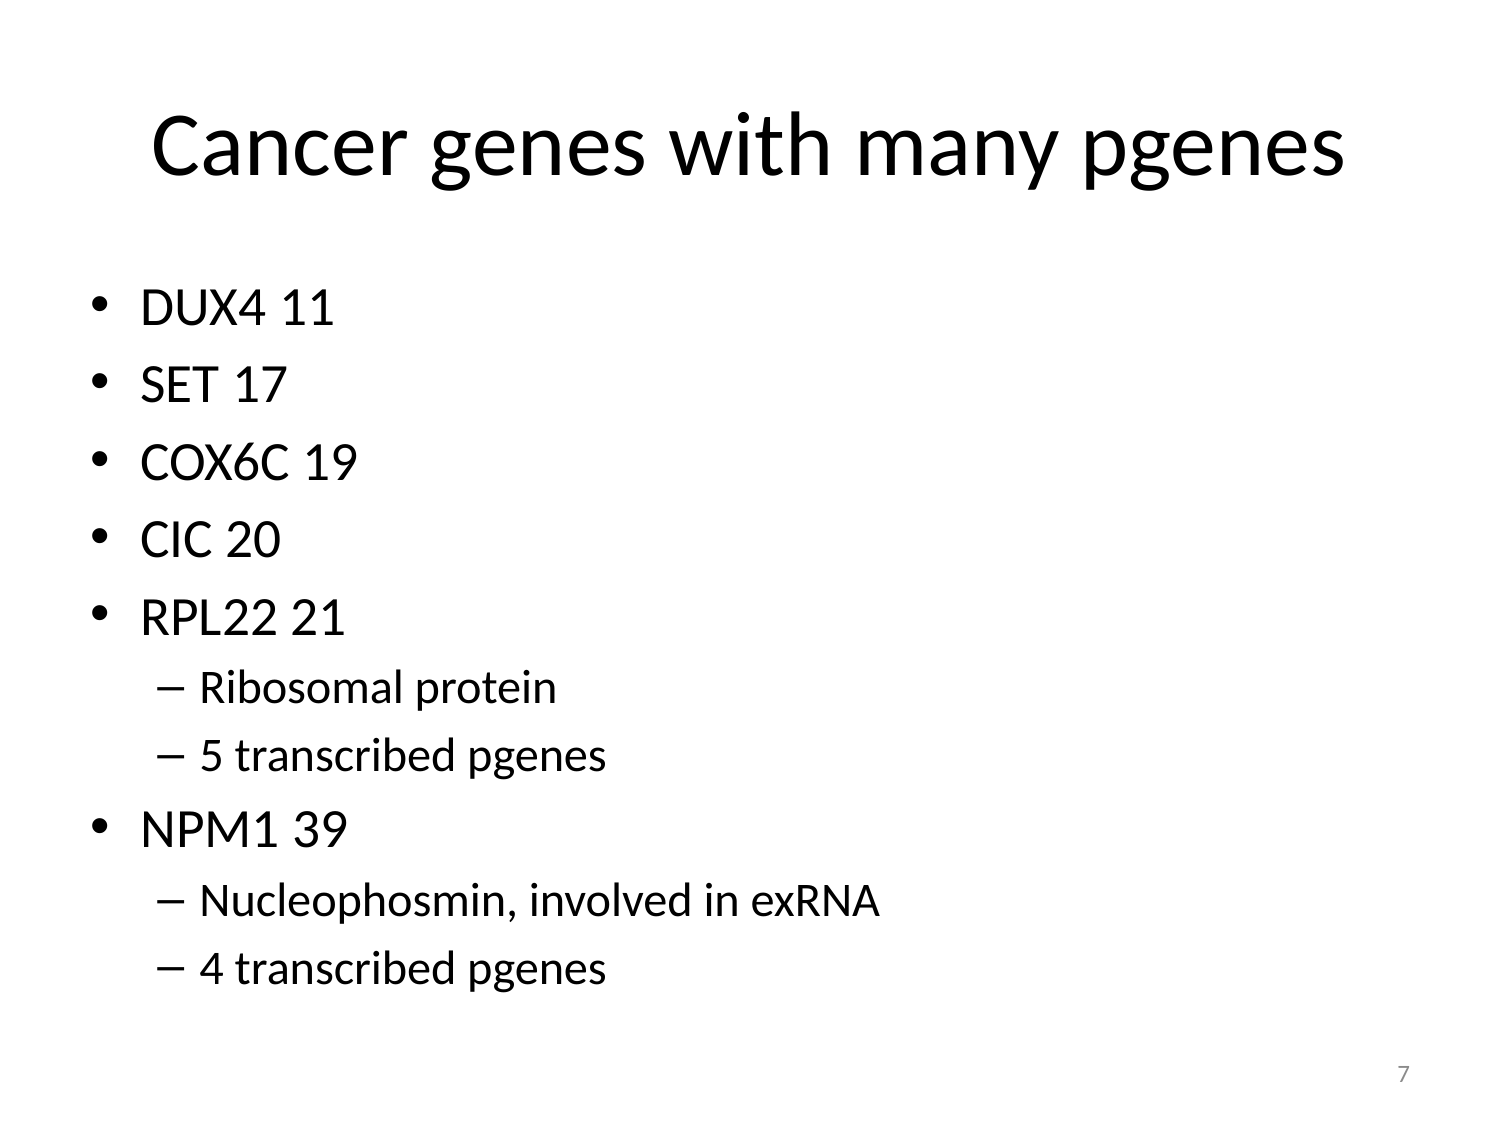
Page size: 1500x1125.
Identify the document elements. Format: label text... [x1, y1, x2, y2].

slide_number 7 [1074, 1042, 1425, 1103]
title Cancer genes with many pgenes [75, 45, 1425, 233]
list DUX4 11 SET 17 COX6C 19 CIC 20 RPL22 21 Ribosomal protein 5 transcribed pgenes NPM1 39 Nucleophosmin, involved in exRNA 4 transcribed pgenes [75, 262, 1425, 1005]
